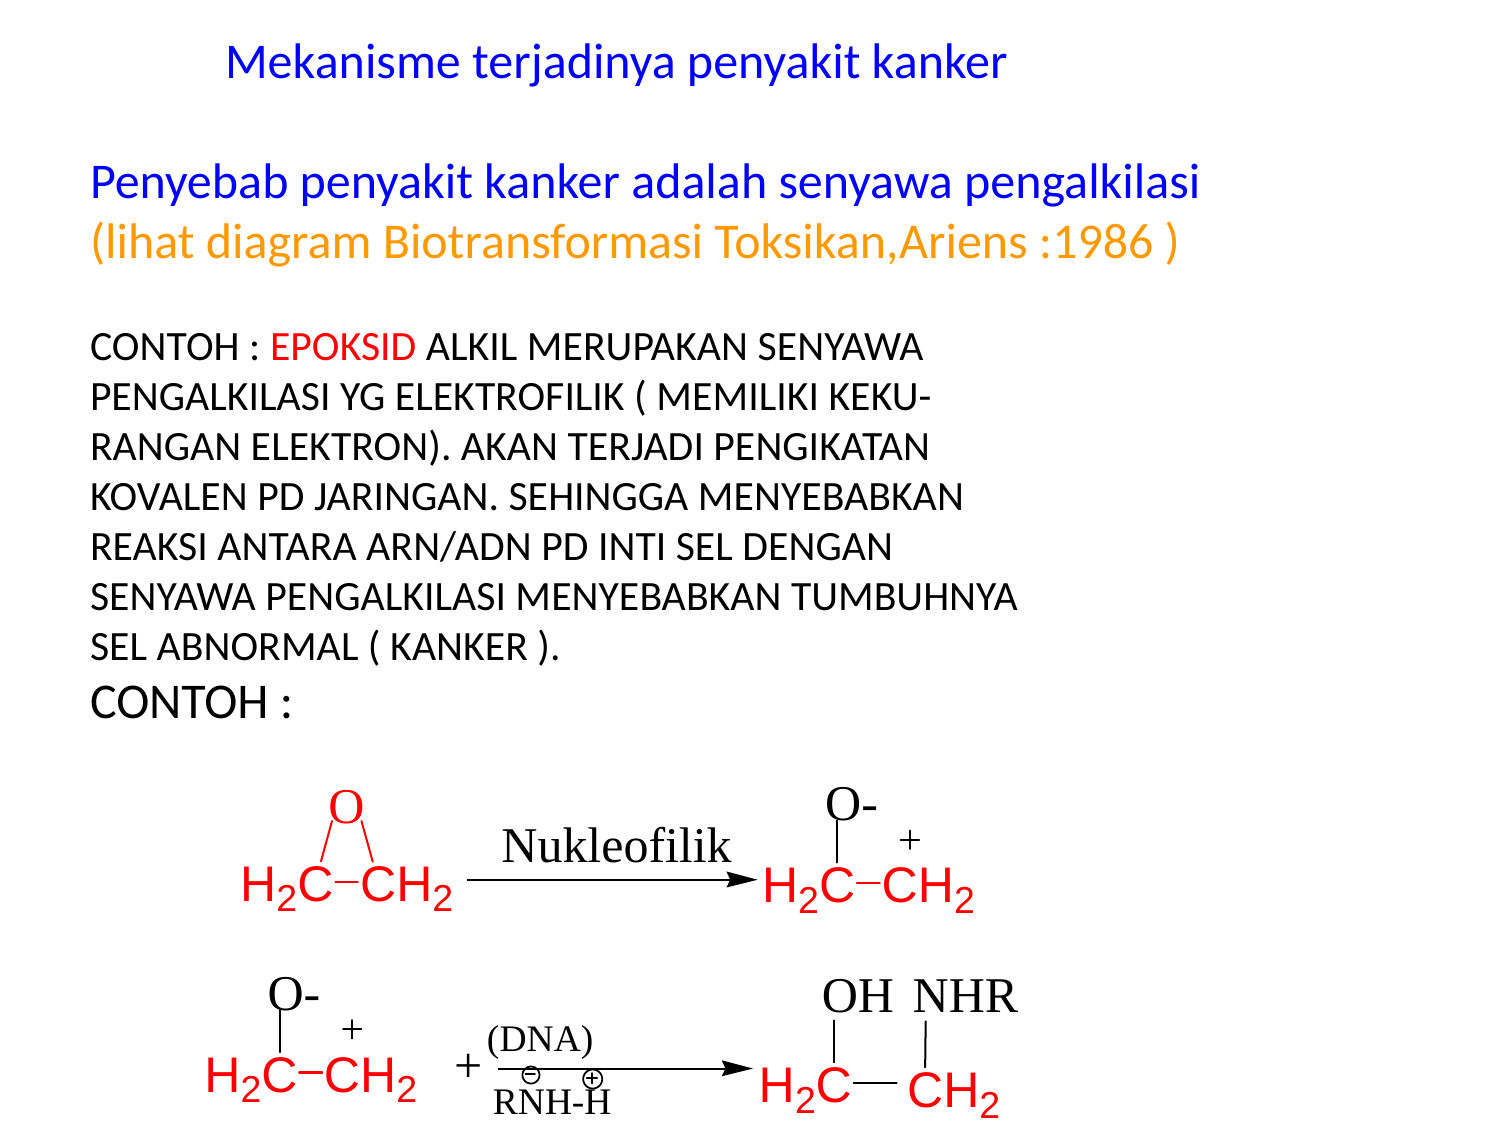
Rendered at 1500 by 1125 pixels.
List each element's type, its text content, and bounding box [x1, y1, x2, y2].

title Mekanisme terjadinya penyakit kanker Penyebab penyakit kanker adalah senyawa pengalkilasi (lihat diagram Biotransformasi Toksikan,Ariens :1986 ) CONTOH : EPOKSID ALKIL MERUPAKAN SENYAWA PENGALKILASI YG ELEKTROFILIK ( MEMILIKI KEKU- RANGAN ELEKTRON). AKAN TERJADI PENGIKATAN KOVALEN PD JARINGAN. SEHINGGA MENYEBABKAN REAKSI ANTARA ARN/ADN PD INTI SEL DENGAN SENYAWA PENGALKILASI MENYEBABKAN TUMBUHNYA SEL ABNORMAL ( KANKER ). CONTOH : [75, 45, 1425, 233]
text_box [199, 777, 1024, 1125]
